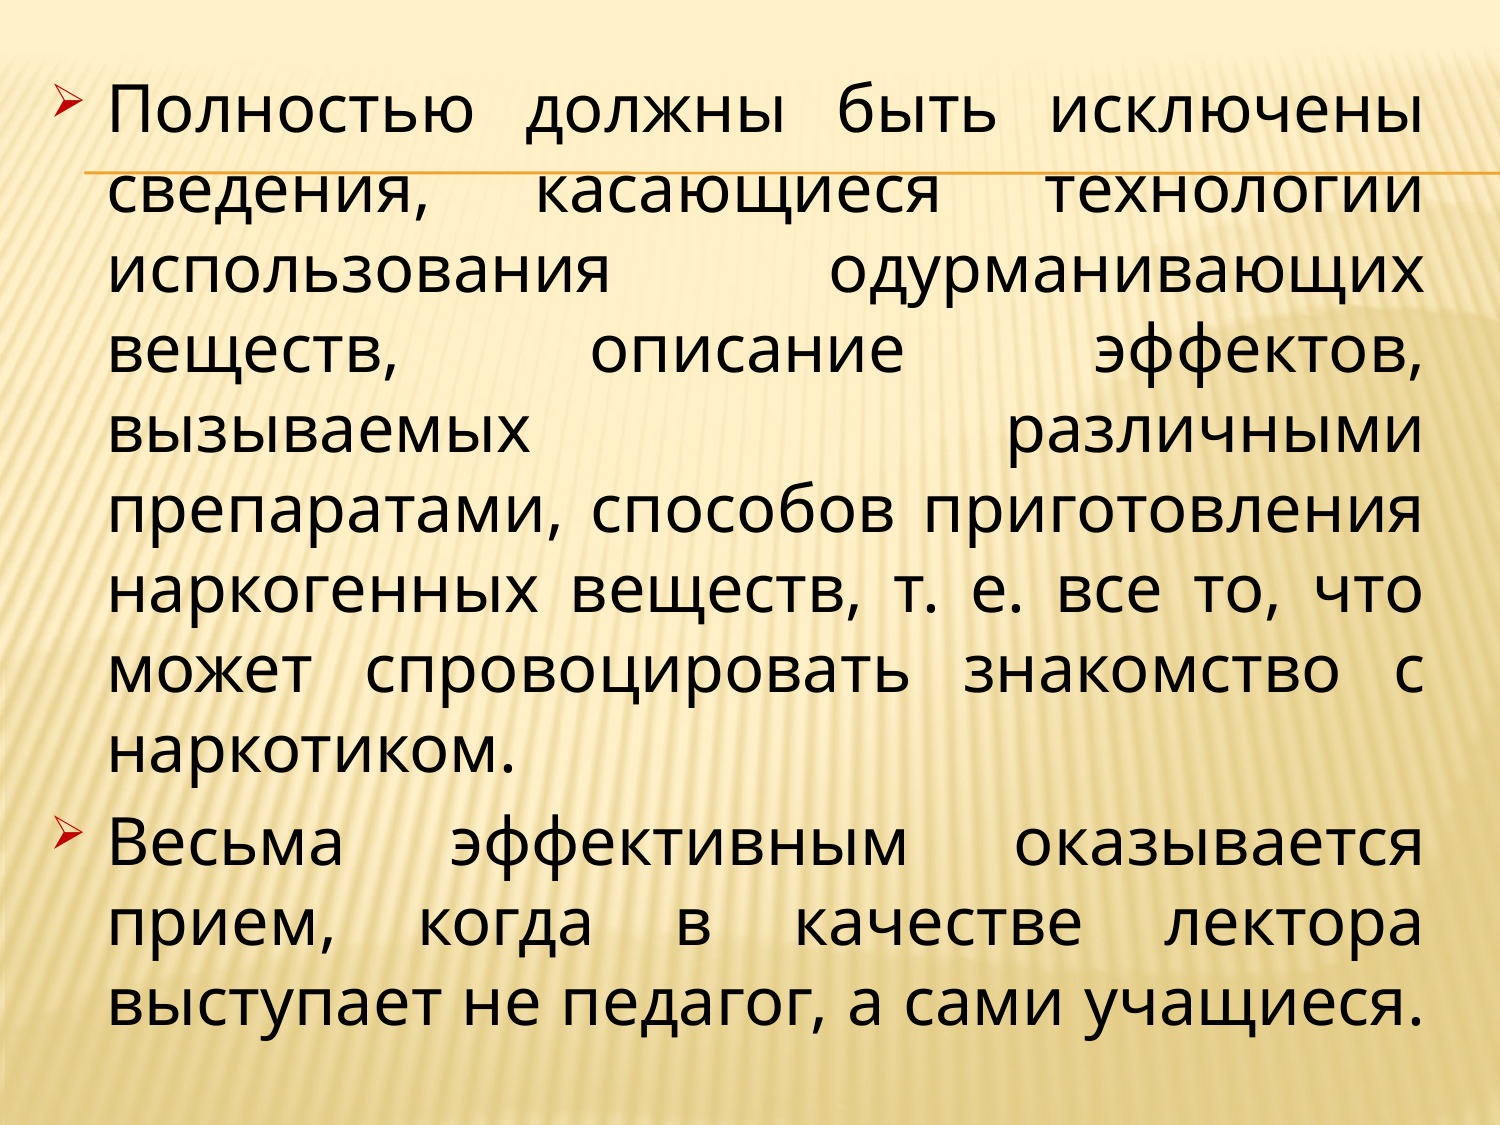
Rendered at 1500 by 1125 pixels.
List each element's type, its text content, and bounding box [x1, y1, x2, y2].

list Полностью должны быть исключены сведения, касающиеся технологии использования одурманивающих веществ, описание эффектов, вызываемых различными препаратами, способов приготовления наркогенных веществ, т. е. все то, что может спровоцировать знакомство с наркотиком. Весьма эффективным оказывается прием, когда в качестве лектора выступает не педагог, а сами учащиеся. [35, 58, 1442, 1090]
